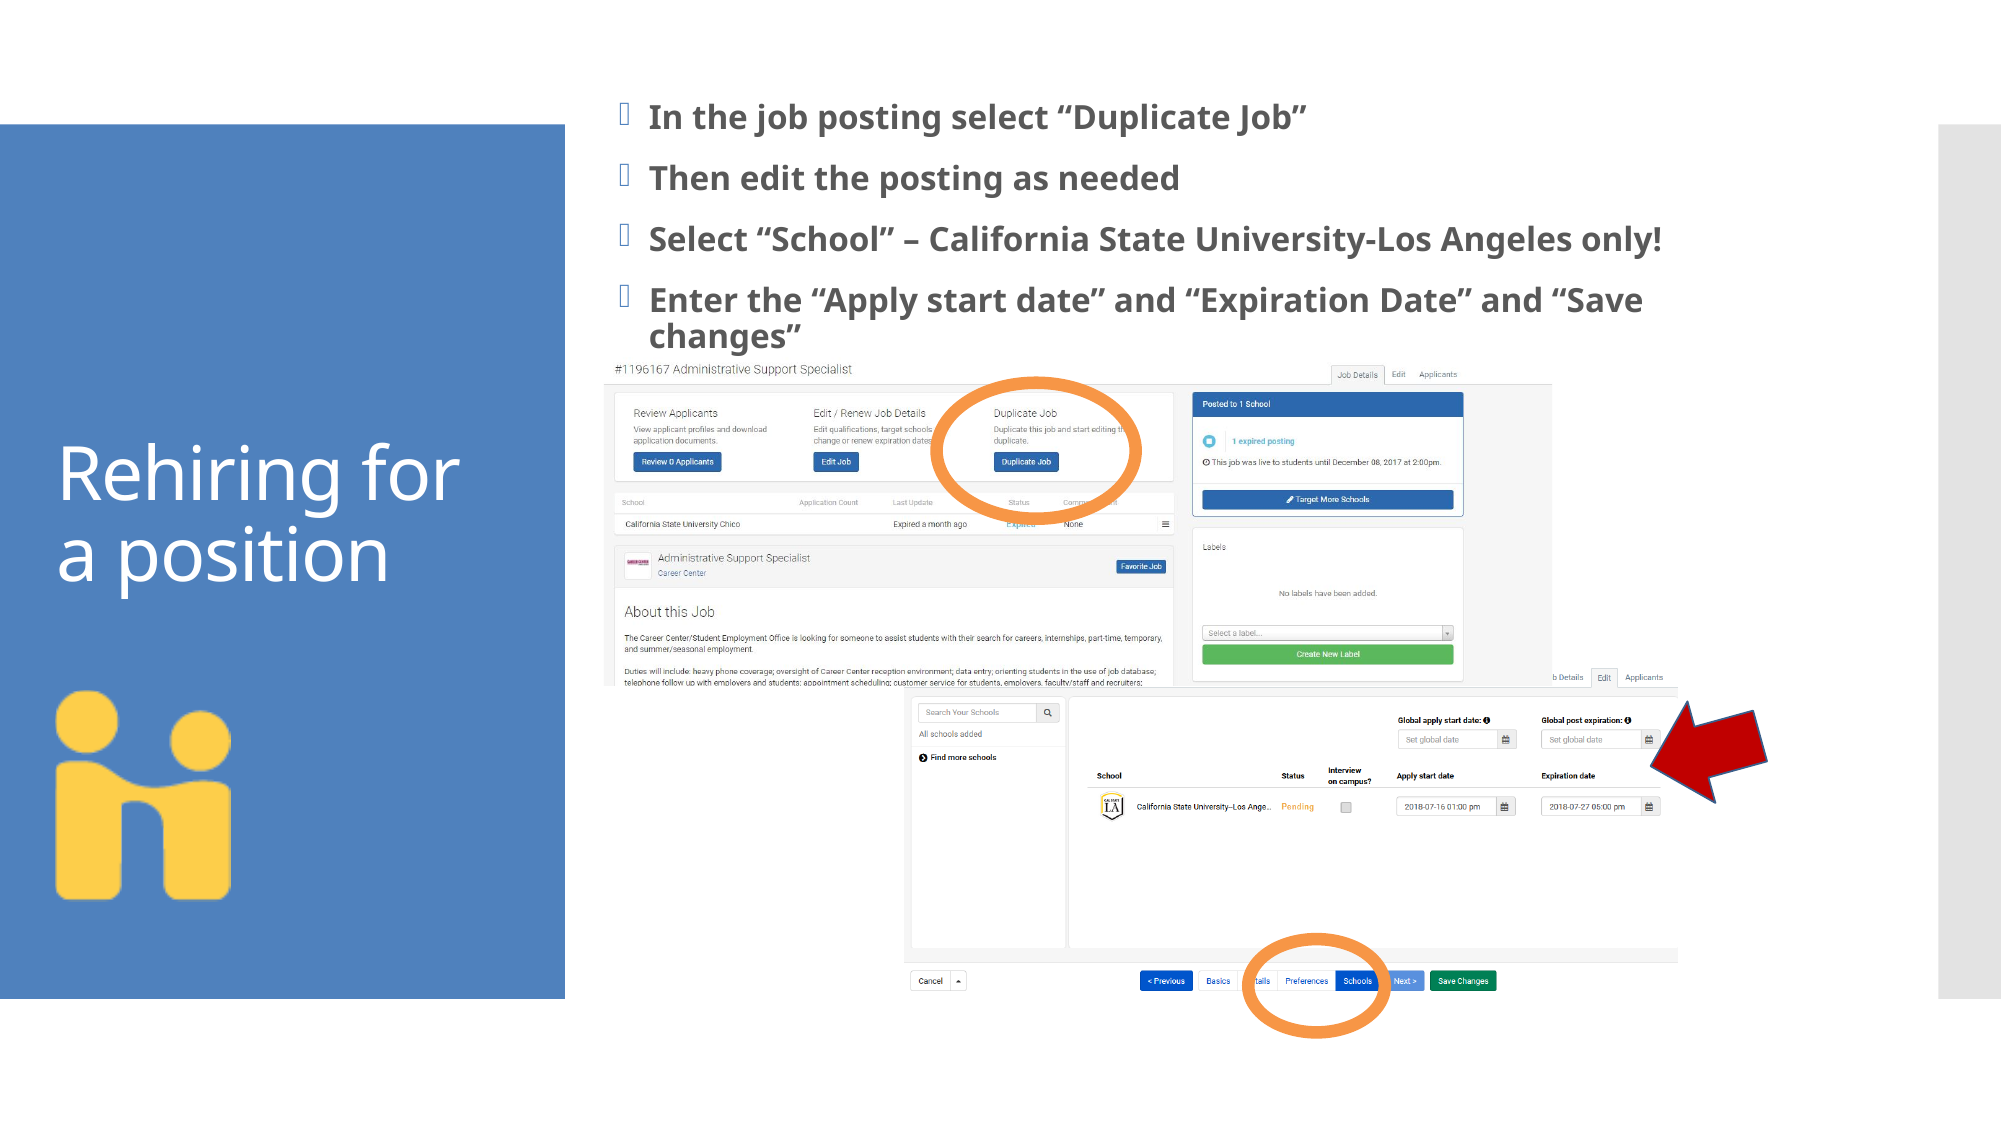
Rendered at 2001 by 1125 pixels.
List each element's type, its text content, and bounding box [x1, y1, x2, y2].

list In the job posting select “Duplicate Job” Then edit the posting as needed Select “School” – California State University-Los Angeles only! Enter the “Apply start date” and “Expiration Date” and “Save changes” [603, 128, 1804, 329]
text_box [1248, 995, 1385, 1034]
title Rehiring for a position [41, 184, 525, 940]
picture [55, 690, 231, 902]
picture [603, 357, 1679, 995]
text_box [1679, 700, 1768, 804]
